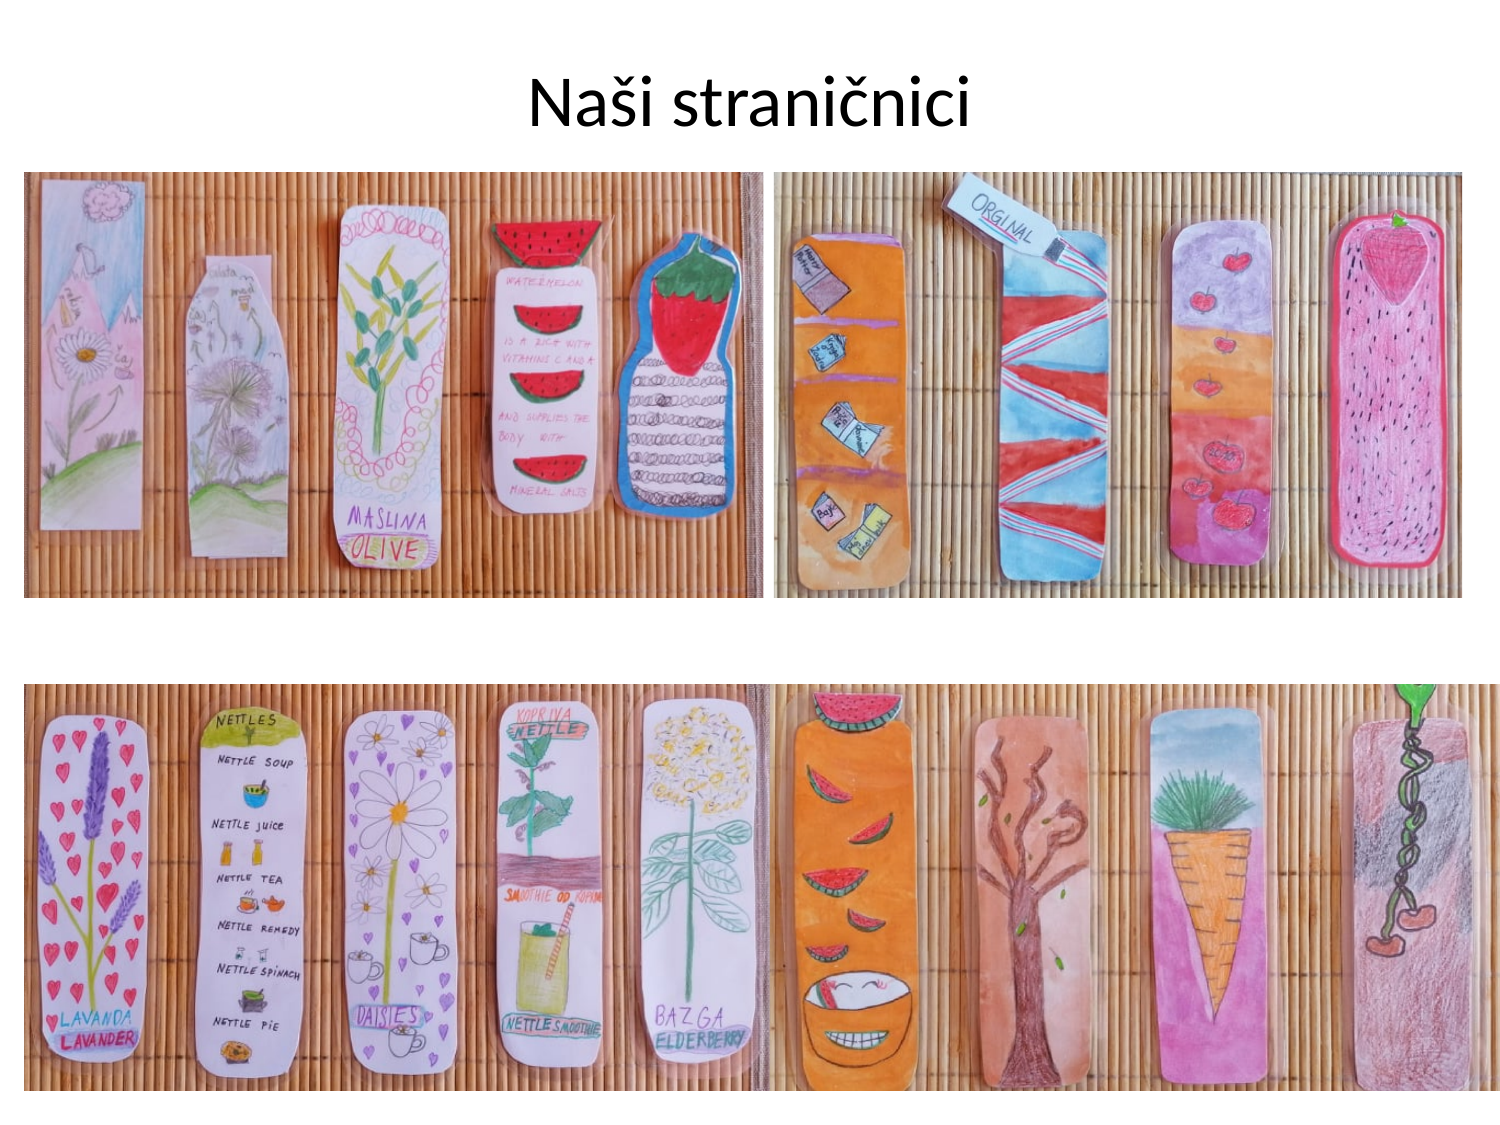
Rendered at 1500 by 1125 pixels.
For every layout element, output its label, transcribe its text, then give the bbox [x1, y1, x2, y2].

title Naši straničnici [75, 45, 1425, 149]
picture [23, 172, 1500, 1125]
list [23, 172, 764, 599]
